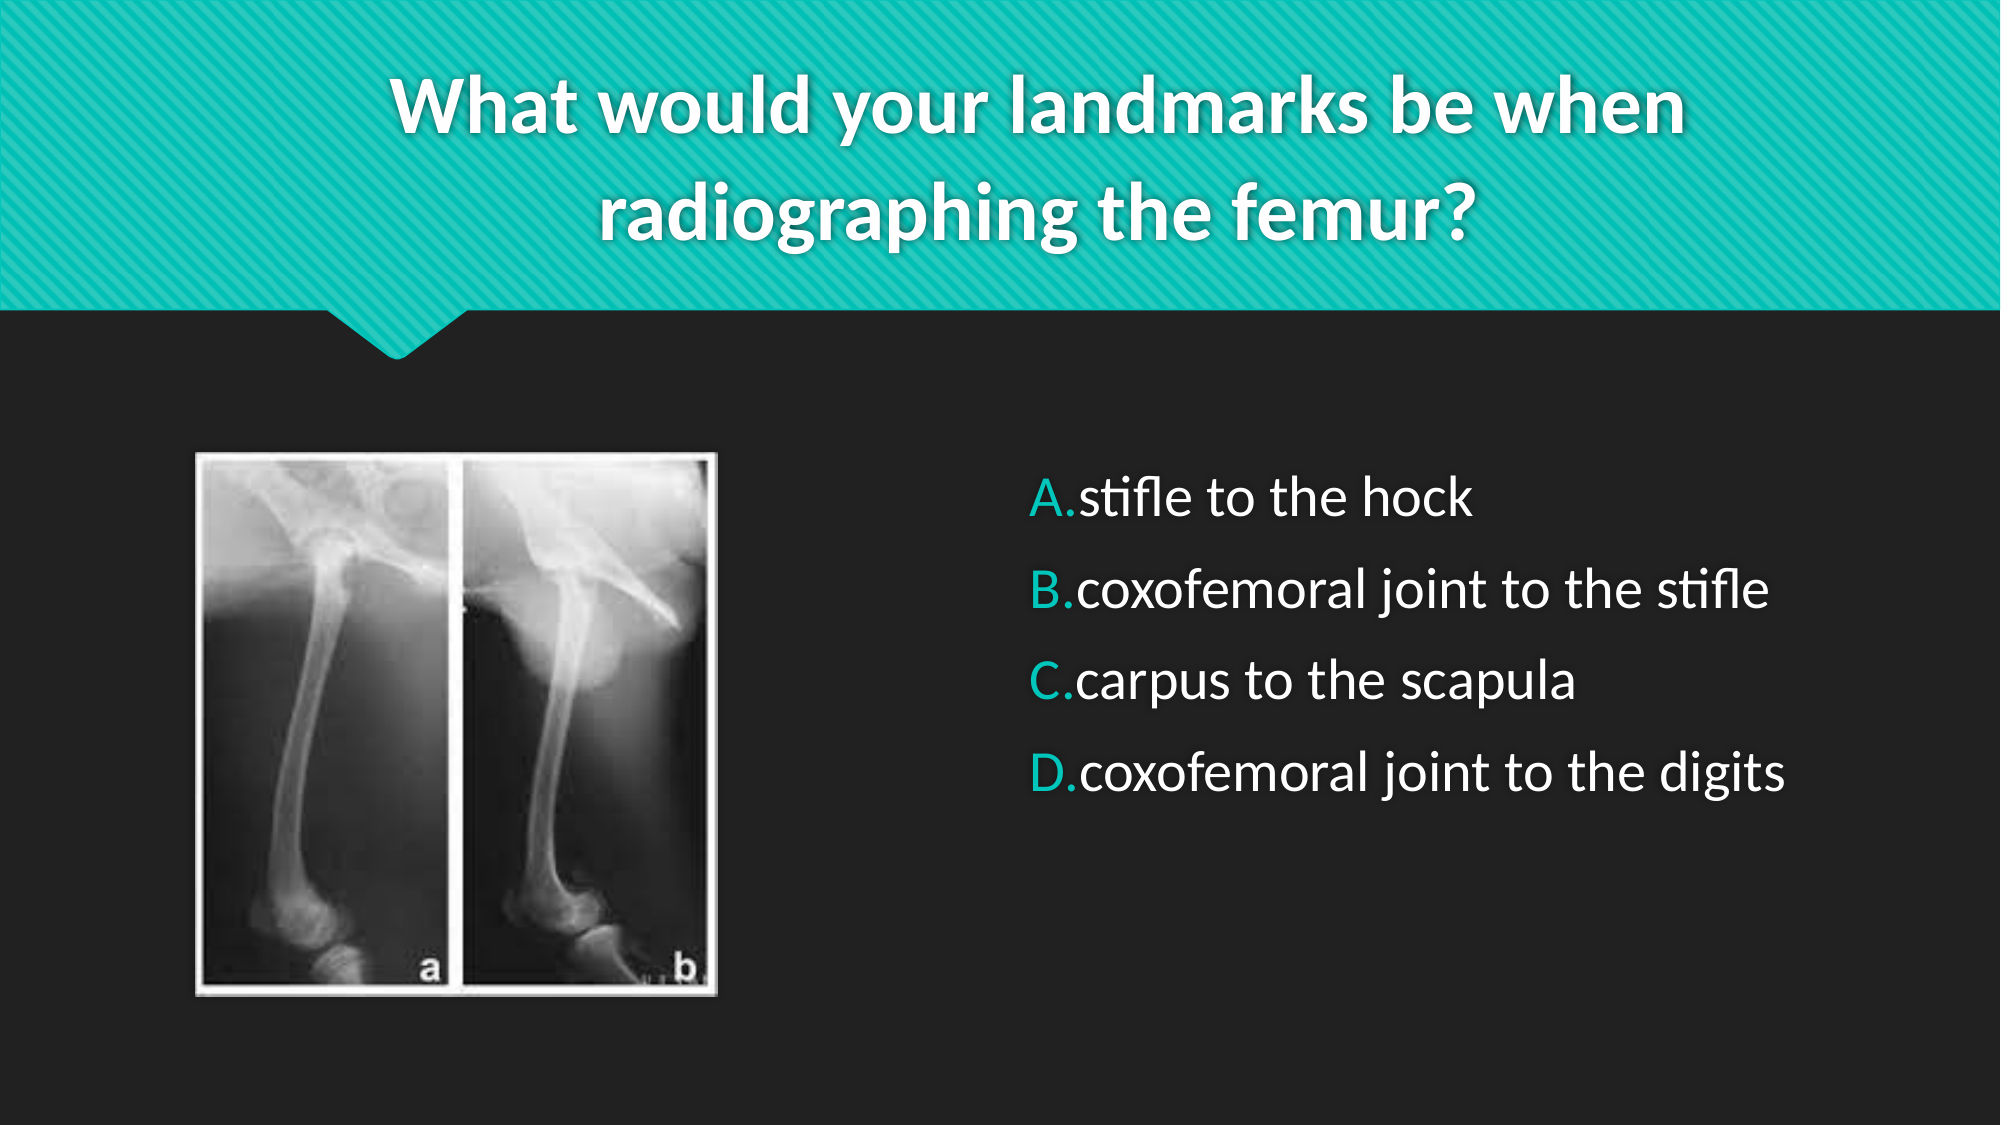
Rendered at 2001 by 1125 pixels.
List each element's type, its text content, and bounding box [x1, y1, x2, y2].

title What would your landmarks be when radiographing the femur? [171, 205, 1907, 365]
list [195, 452, 718, 997]
list stifle to the hock coxofemoral joint to the stifle carpus to the scapula coxofemoral joint to the digits [1014, 364, 1868, 962]
